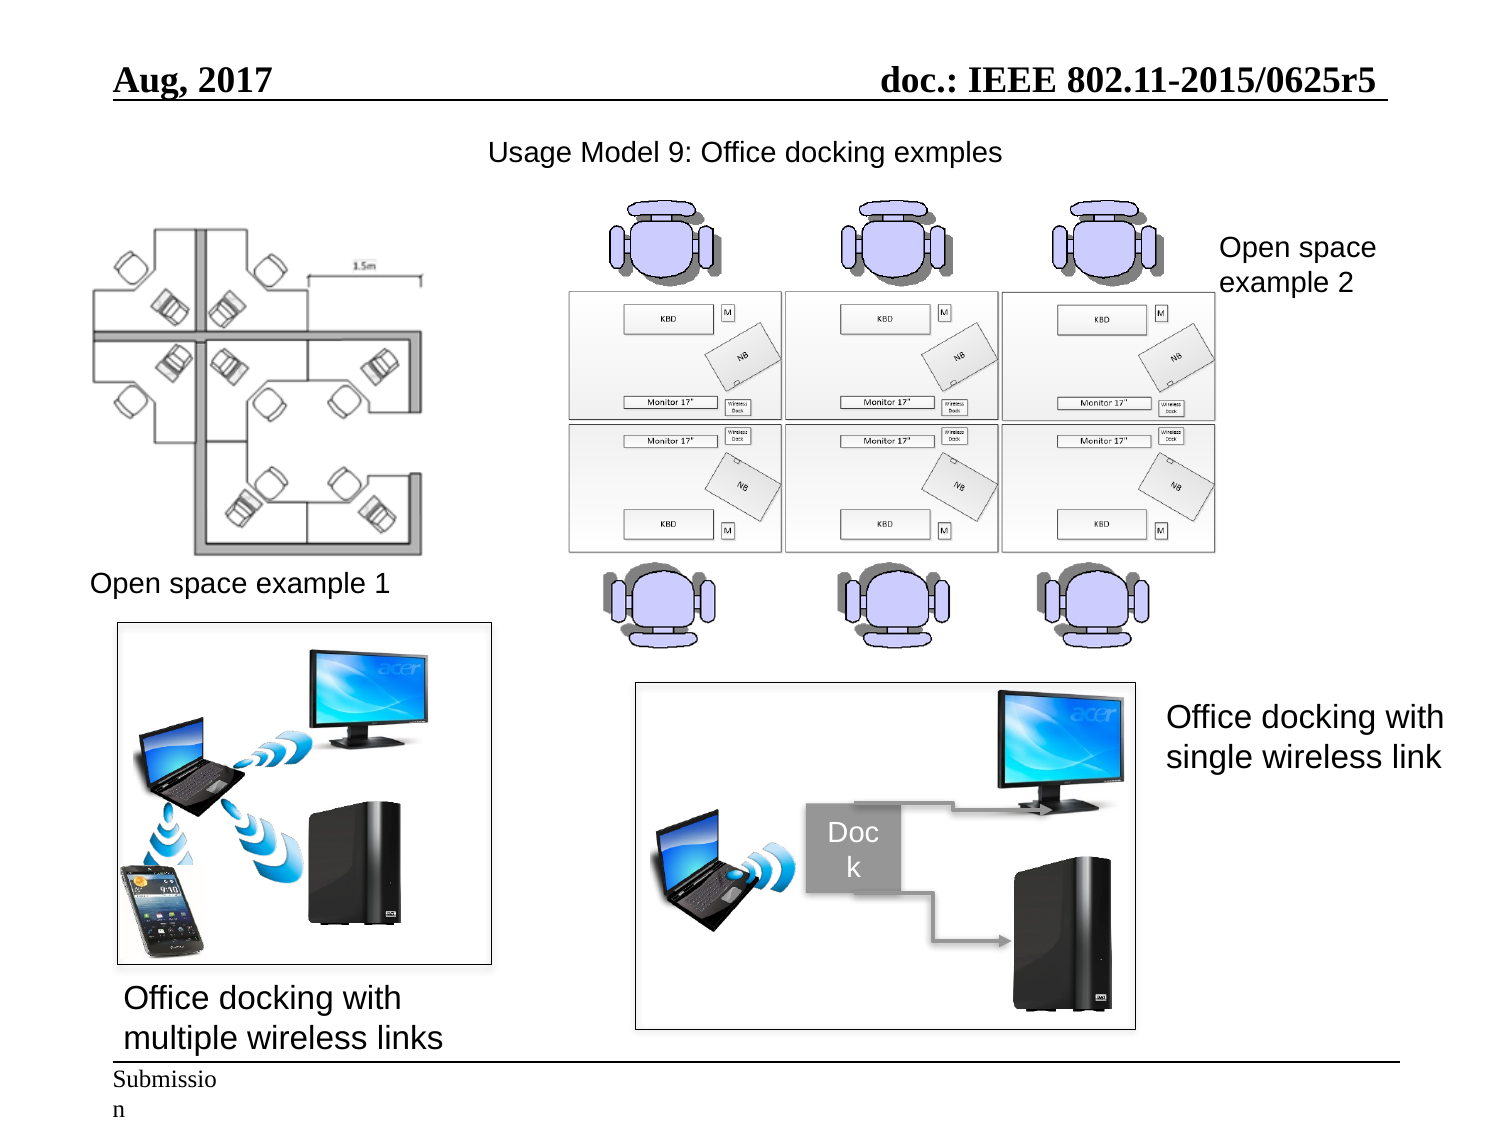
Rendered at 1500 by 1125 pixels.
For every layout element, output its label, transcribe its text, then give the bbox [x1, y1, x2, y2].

title Usage Model 9: Office docking exmples [112, 112, 1388, 190]
text_box Open space example 1 [74, 556, 438, 607]
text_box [635, 671, 1156, 1030]
text_box Office docking with multiple wireless links [108, 969, 538, 1064]
text_box Open space example 2 [1221, 221, 1430, 306]
text_box Office docking with single wireless link [1159, 688, 1462, 783]
picture [567, 193, 1218, 655]
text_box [116, 622, 493, 966]
picture [87, 221, 438, 564]
